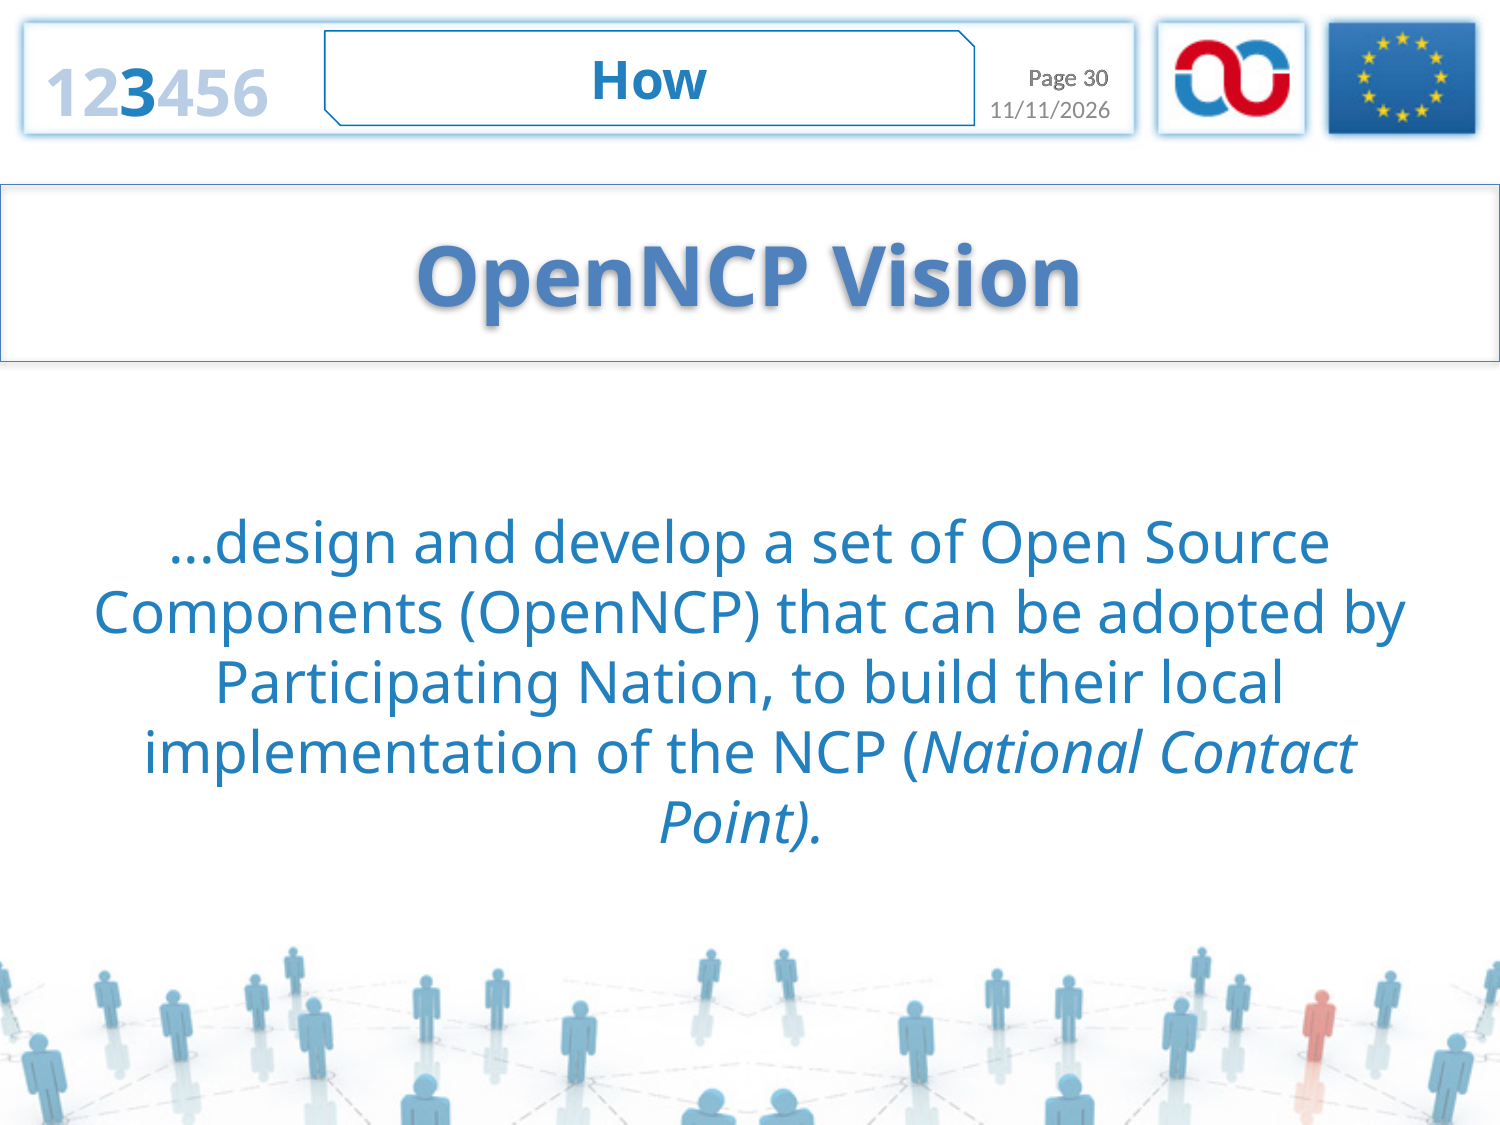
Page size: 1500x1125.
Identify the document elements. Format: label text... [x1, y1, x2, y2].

text_box OpenNCP Vision [0, 184, 1500, 362]
picture [0, 0, 1500, 184]
picture [0, 362, 1500, 1125]
text_box 123456 [29, 42, 1128, 138]
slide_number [974, 78, 1162, 139]
text_box ...design and develop a set of Open Source Components (OpenNCP) that can be adopted by Participating Nation, to build their local implementation of the NCP (National Contact Point). [41, 444, 1459, 917]
text_box How [324, 30, 970, 42]
